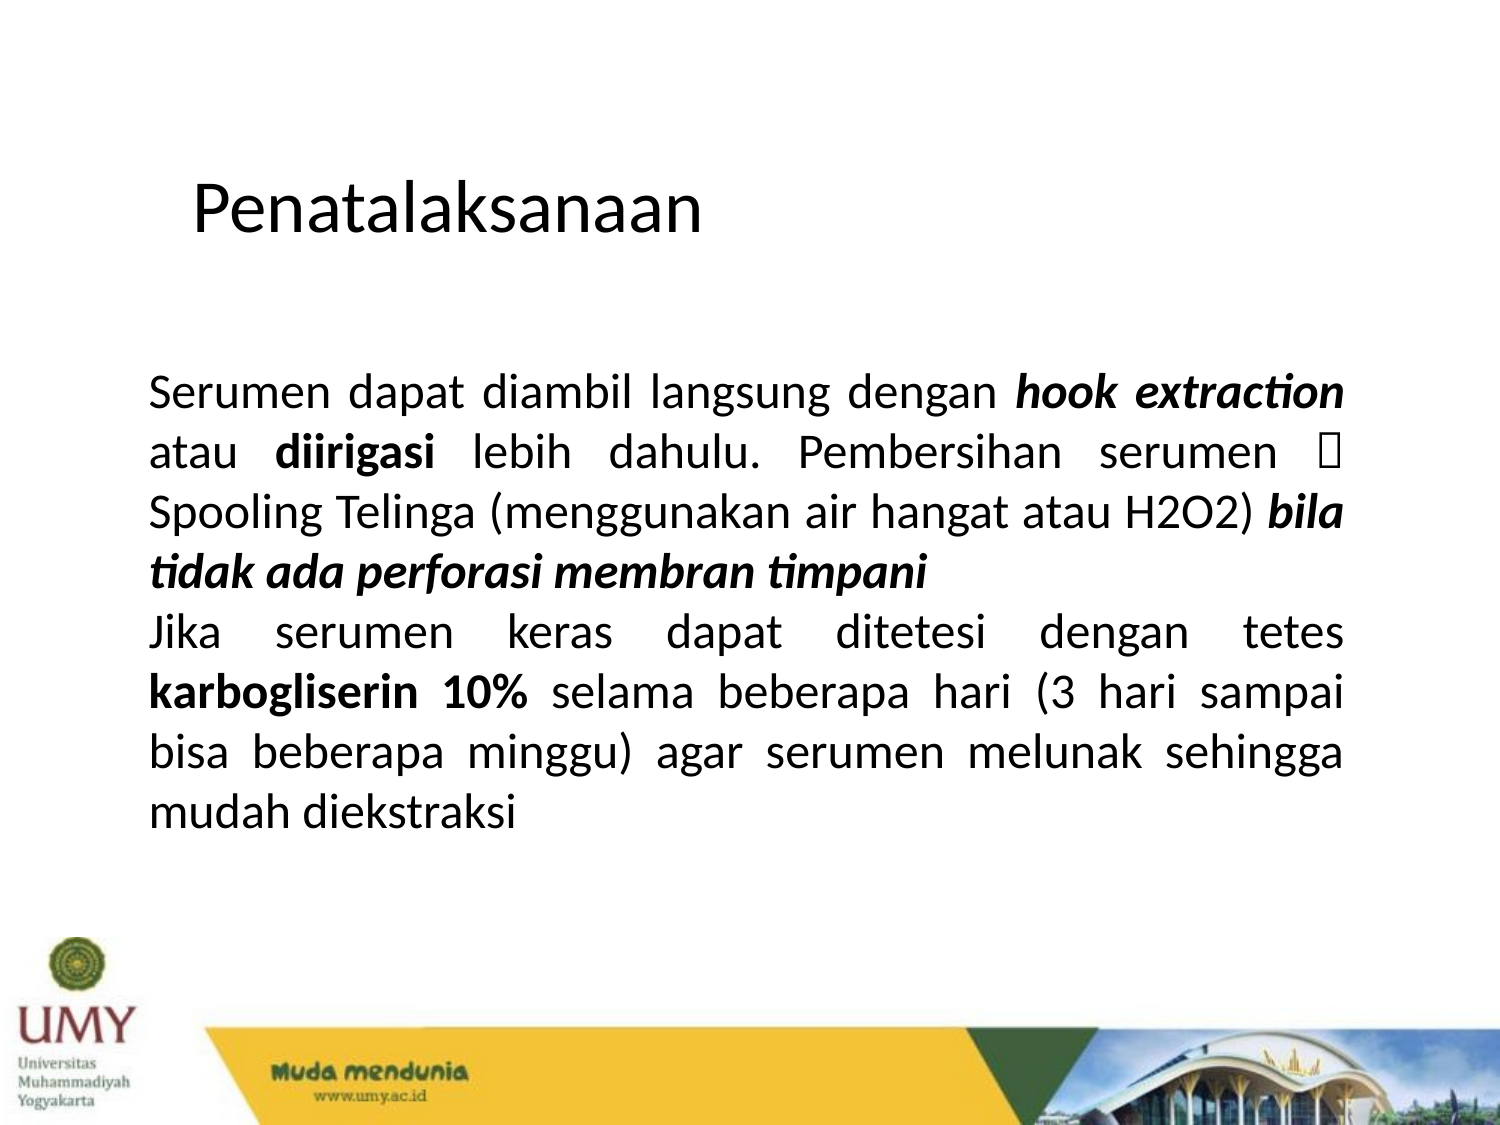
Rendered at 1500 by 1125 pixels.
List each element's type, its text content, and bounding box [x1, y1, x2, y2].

picture [4, 937, 1500, 1125]
text_box Serumen dapat diambil langsung dengan hook extraction atau diirigasi lebih dahulu. Pembersihan serumen  Spooling Telinga (menggunakan air hangat atau H2O2) bila tidak ada perforasi membran timpani Jika serumen keras dapat ditetesi dengan tetes karbogliserin 10% selama beberapa hari (3 hari sampai bisa beberapa minggu) agar serumen melunak sehingga mudah diekstraksi [133, 350, 1360, 908]
text_box Penatalaksanaan [177, 149, 720, 255]
